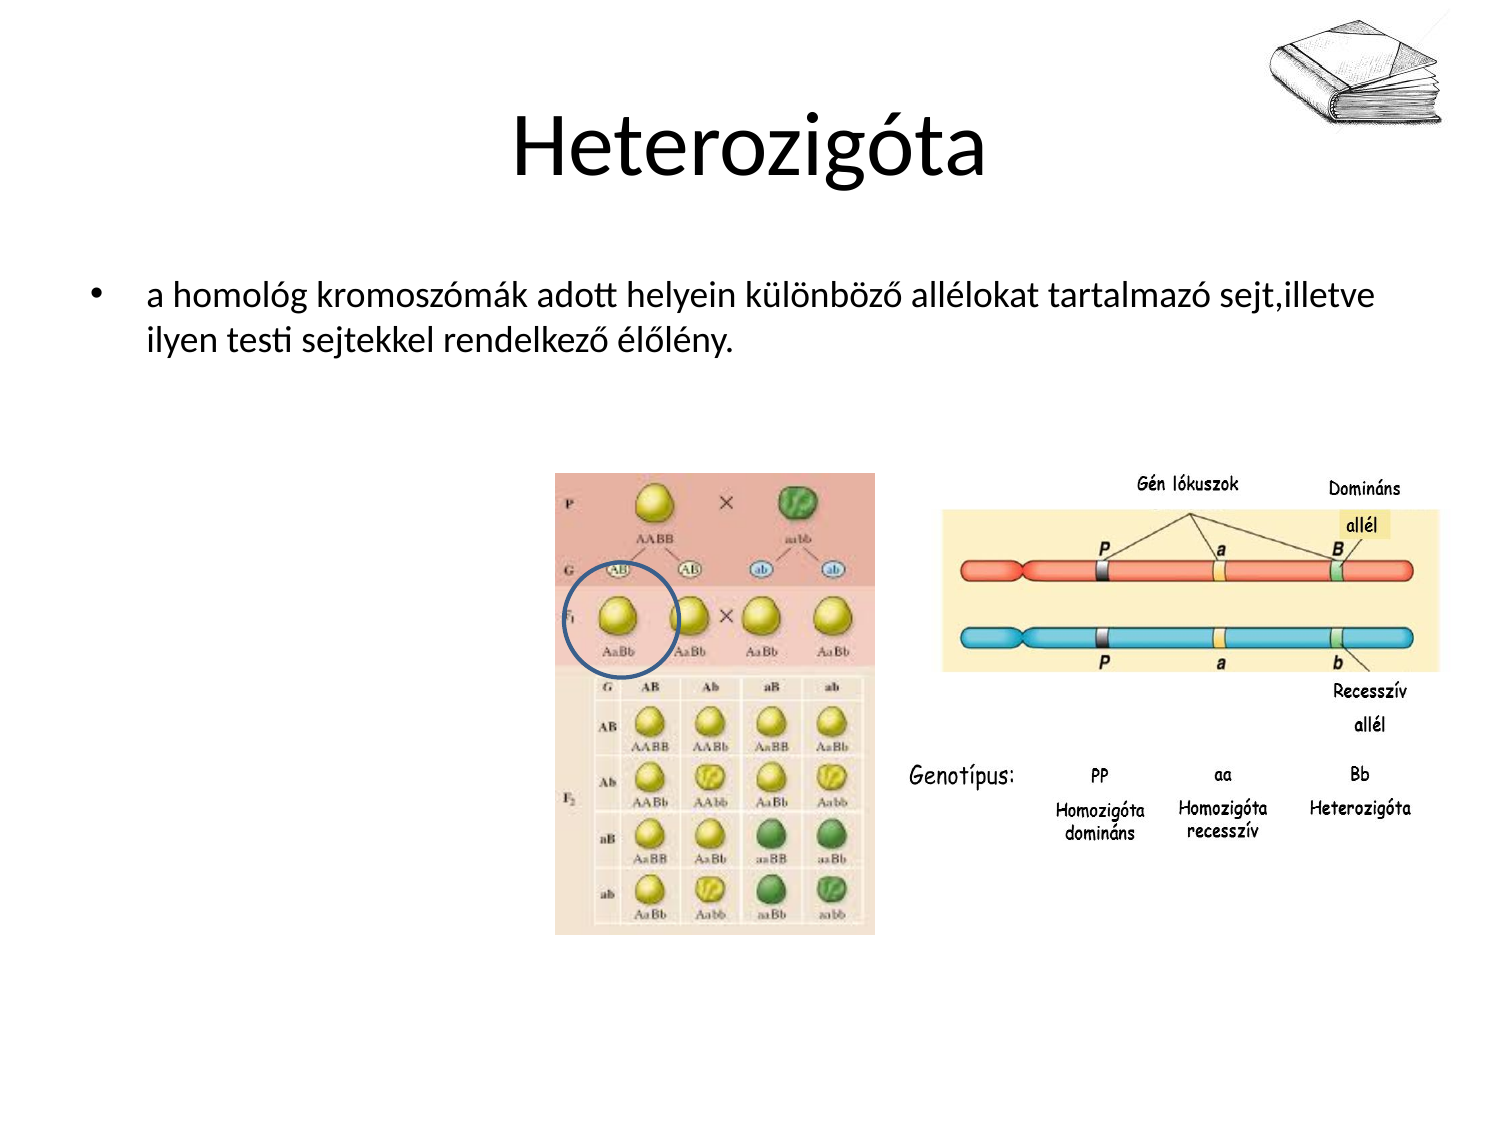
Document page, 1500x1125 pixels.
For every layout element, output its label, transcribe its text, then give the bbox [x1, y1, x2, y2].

picture [901, 473, 1451, 853]
list a homológ kromoszómák adott helyein különböző allélokat tartalmazó sejt,illetve ilyen testi sejtekkel rendelkező élőlény. [75, 262, 1425, 1005]
picture [554, 473, 876, 935]
picture [1260, 8, 1451, 134]
title Heterozigóta [75, 45, 1425, 233]
